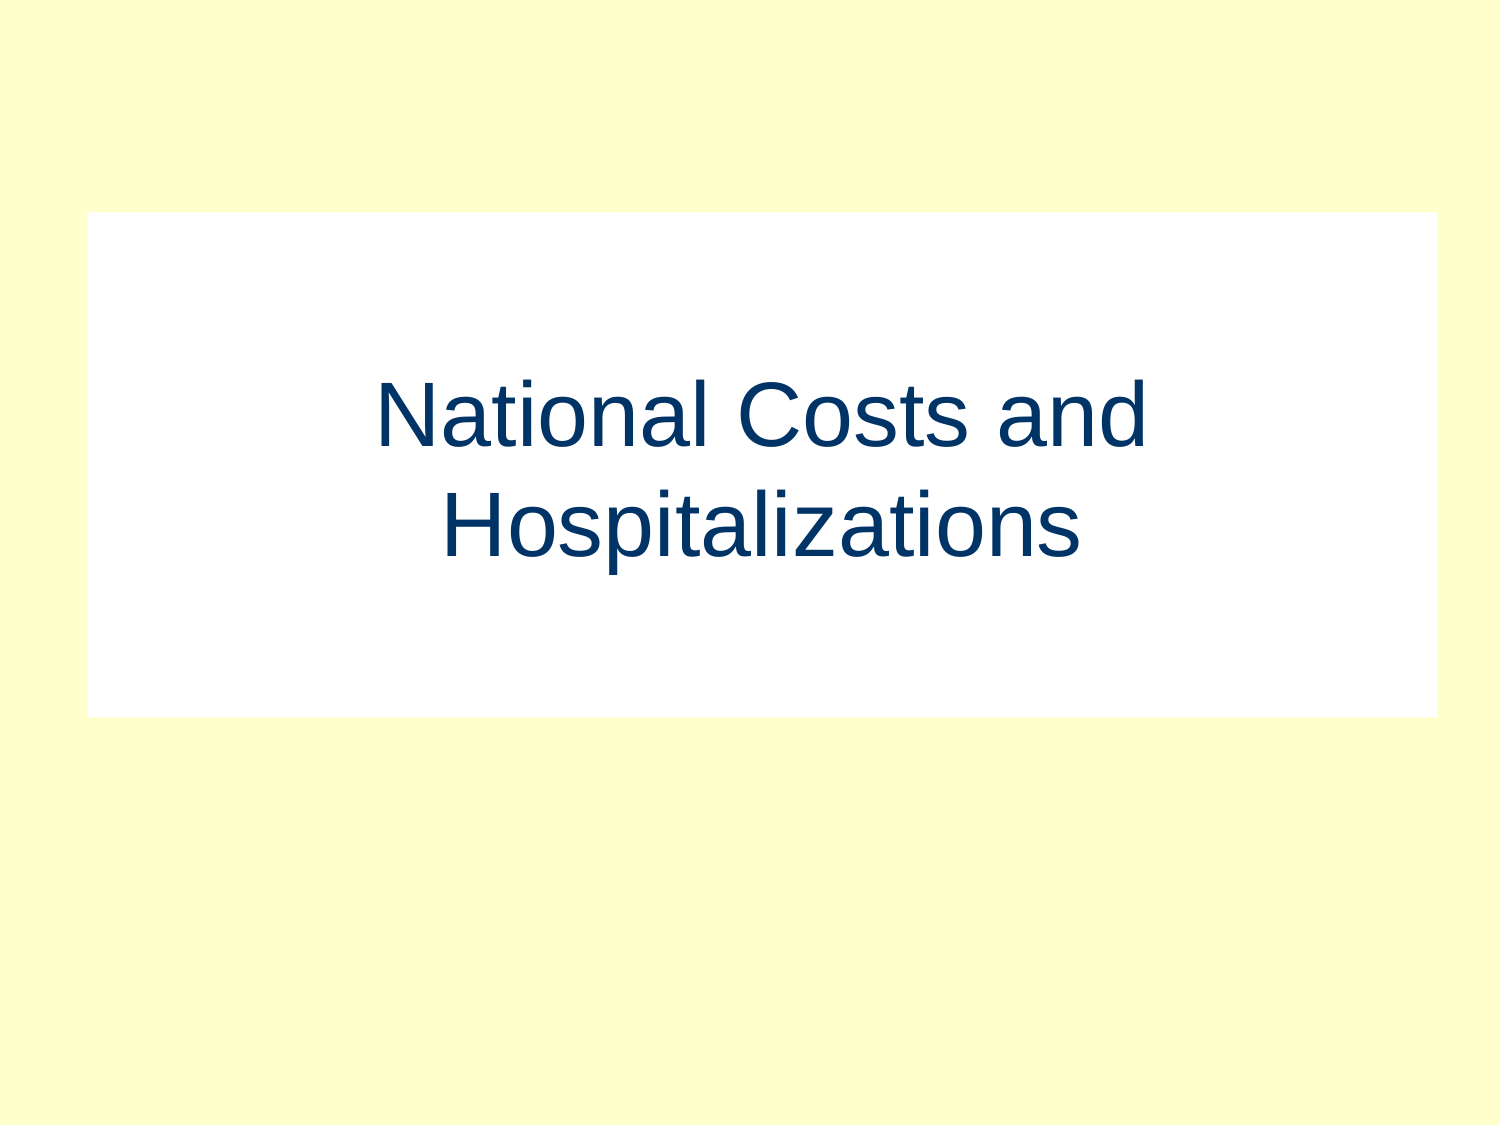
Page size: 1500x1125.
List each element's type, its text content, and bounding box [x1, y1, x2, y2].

title National Costs and Hospitalizations [87, 212, 1438, 718]
